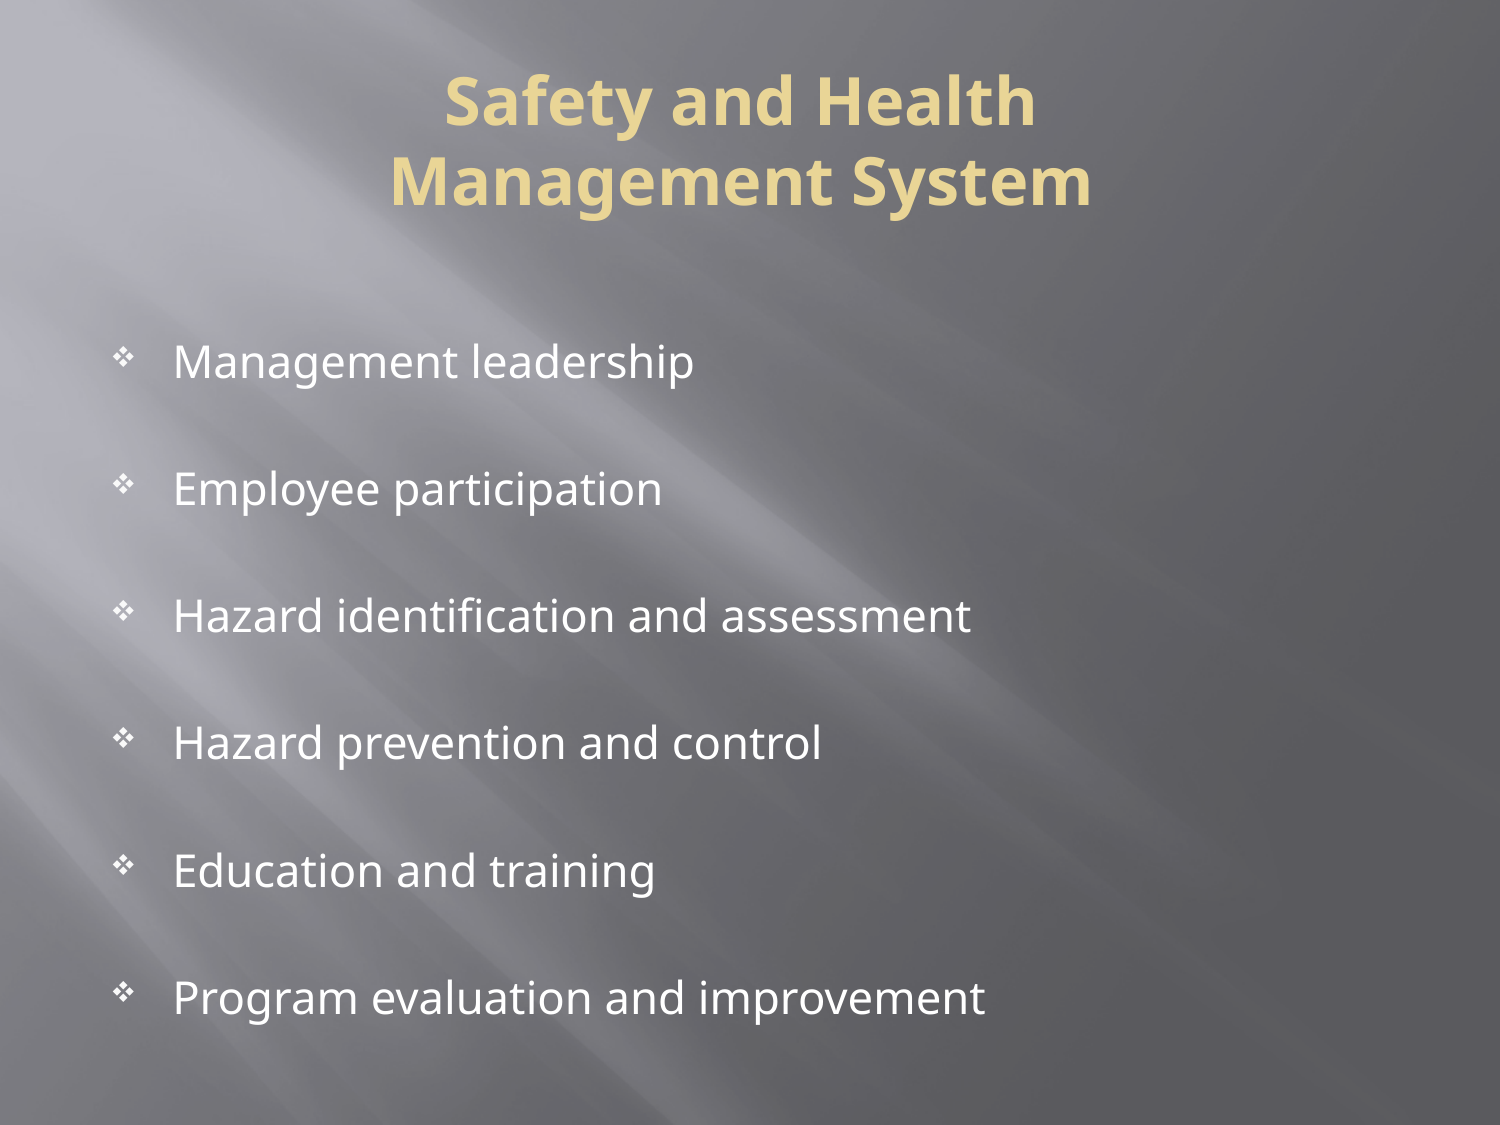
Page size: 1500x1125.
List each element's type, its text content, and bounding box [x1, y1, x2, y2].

title Safety and Health Management System [75, 45, 1425, 233]
list Management leadership Employee participation Hazard identification and assessment Hazard prevention and control Education and training Program evaluation and improvement [75, 262, 1425, 1035]
